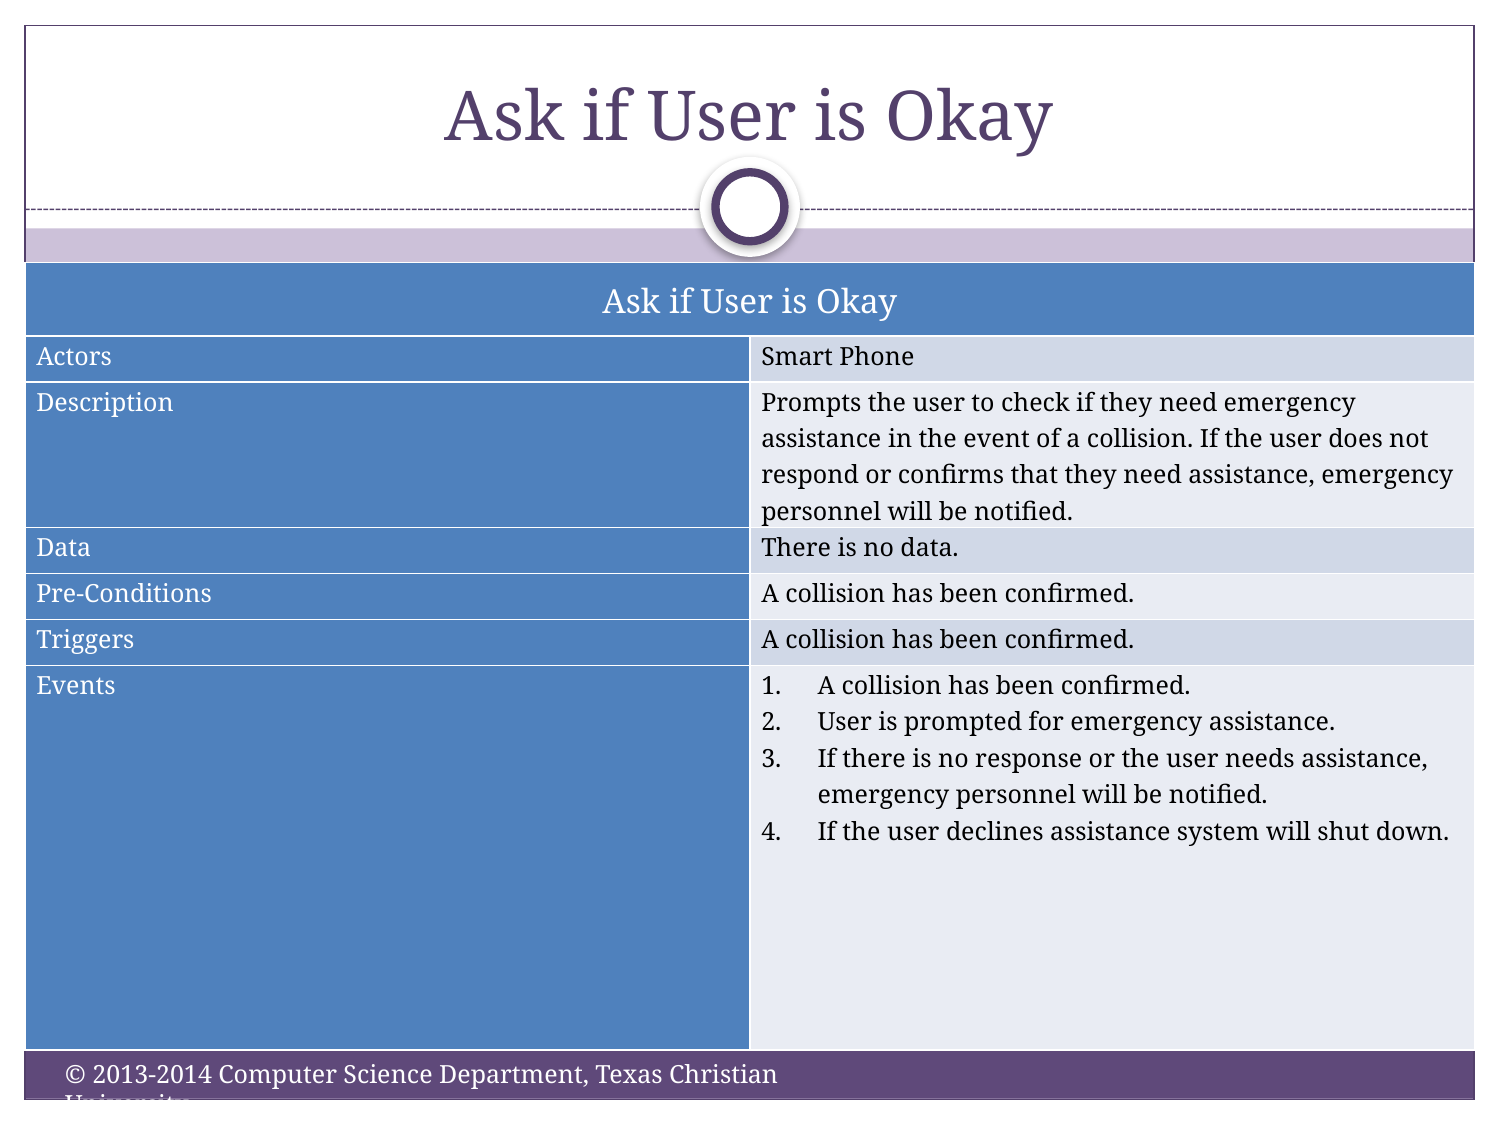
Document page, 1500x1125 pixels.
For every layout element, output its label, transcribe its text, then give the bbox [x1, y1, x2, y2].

table_cell A collision has been confirmed. [751, 620, 1474, 665]
table_cell Prompts the user to check if they need emergency assistance in the event of a collision. If the user does not respond or confirms that they need assistance, emergency personnel will be notified. [751, 383, 1474, 527]
table_cell Description [26, 383, 749, 527]
table_cell A collision has been confirmed. [751, 574, 1474, 619]
table_header Ask if User is Okay [26, 263, 1474, 335]
table_cell There is no data. [751, 528, 1474, 573]
table_cell Events [26, 666, 749, 1049]
table_cell Pre-Conditions [26, 574, 749, 619]
table_cell Data [26, 528, 749, 573]
table_cell A collision has been confirmed. User is prompted for emergency assistance. If there is no response or the user needs assistance, emergency personnel will be notified. If the user declines assistance system will shut down. [751, 666, 1474, 1049]
footer © 2013-2014 Computer Science Department, Texas Christian University [50, 1051, 888, 1112]
table_cell Actors [26, 337, 749, 381]
title Ask if User is Okay [49, 37, 1450, 162]
table_cell Triggers [26, 620, 749, 665]
table_cell Smart Phone [751, 337, 1474, 381]
